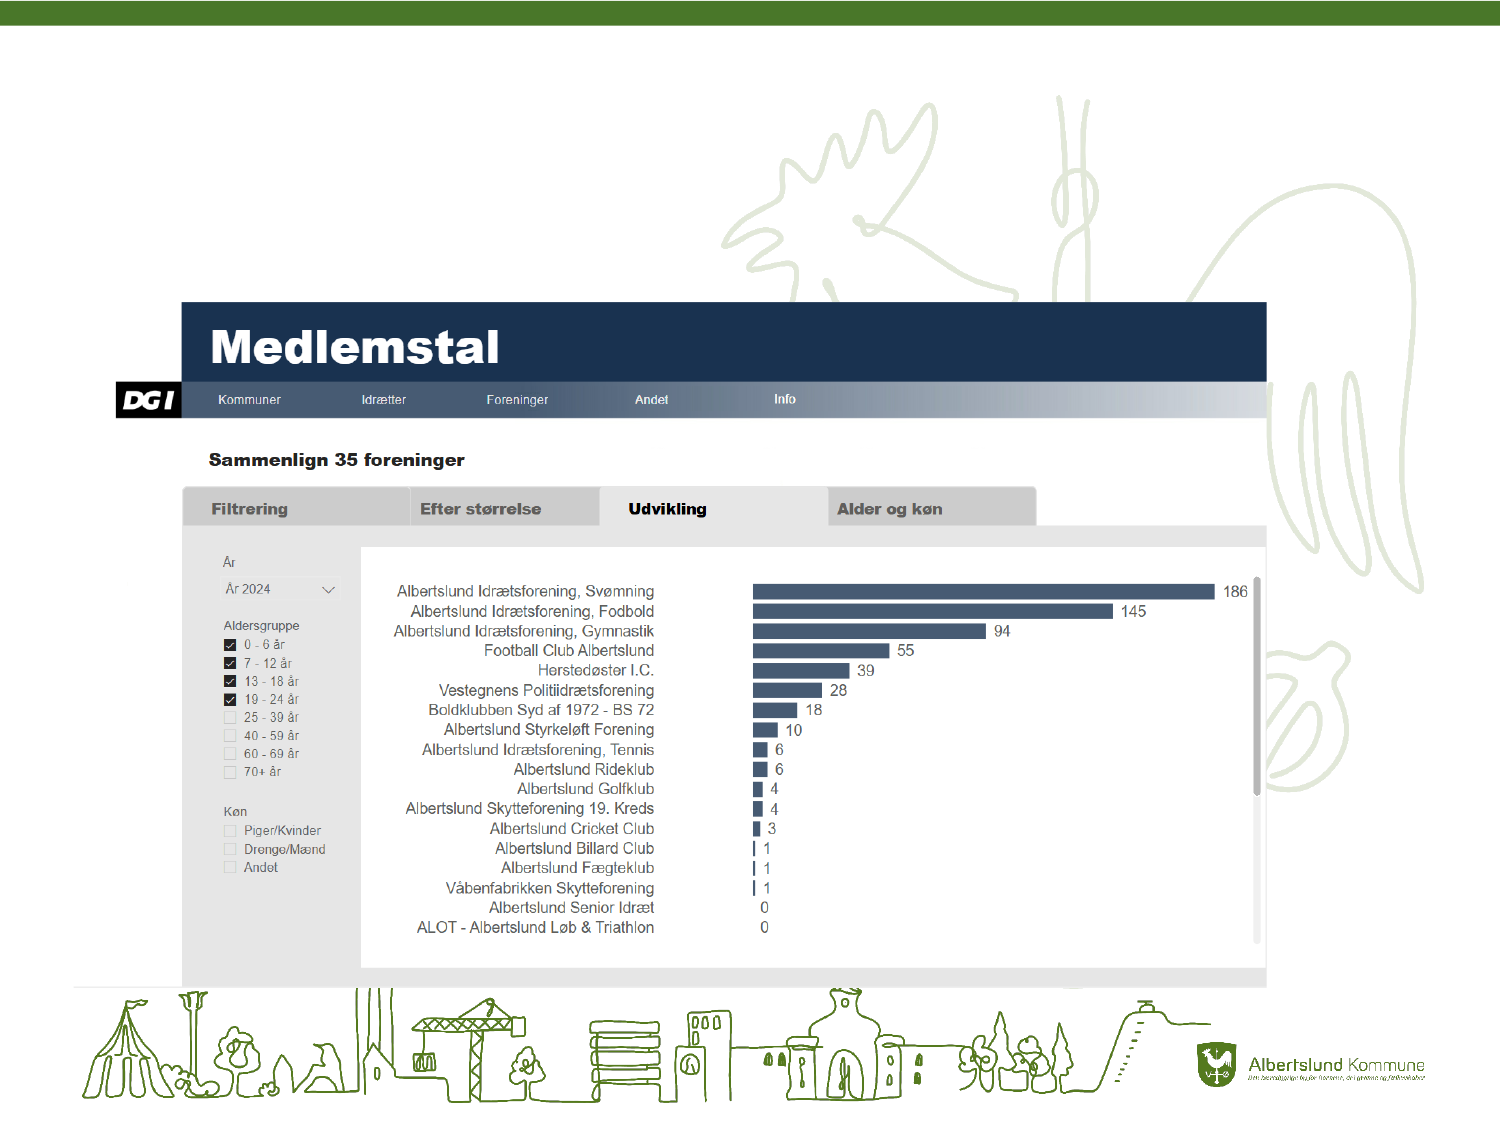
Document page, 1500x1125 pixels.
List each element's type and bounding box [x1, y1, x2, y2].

picture [73, 302, 1426, 1103]
